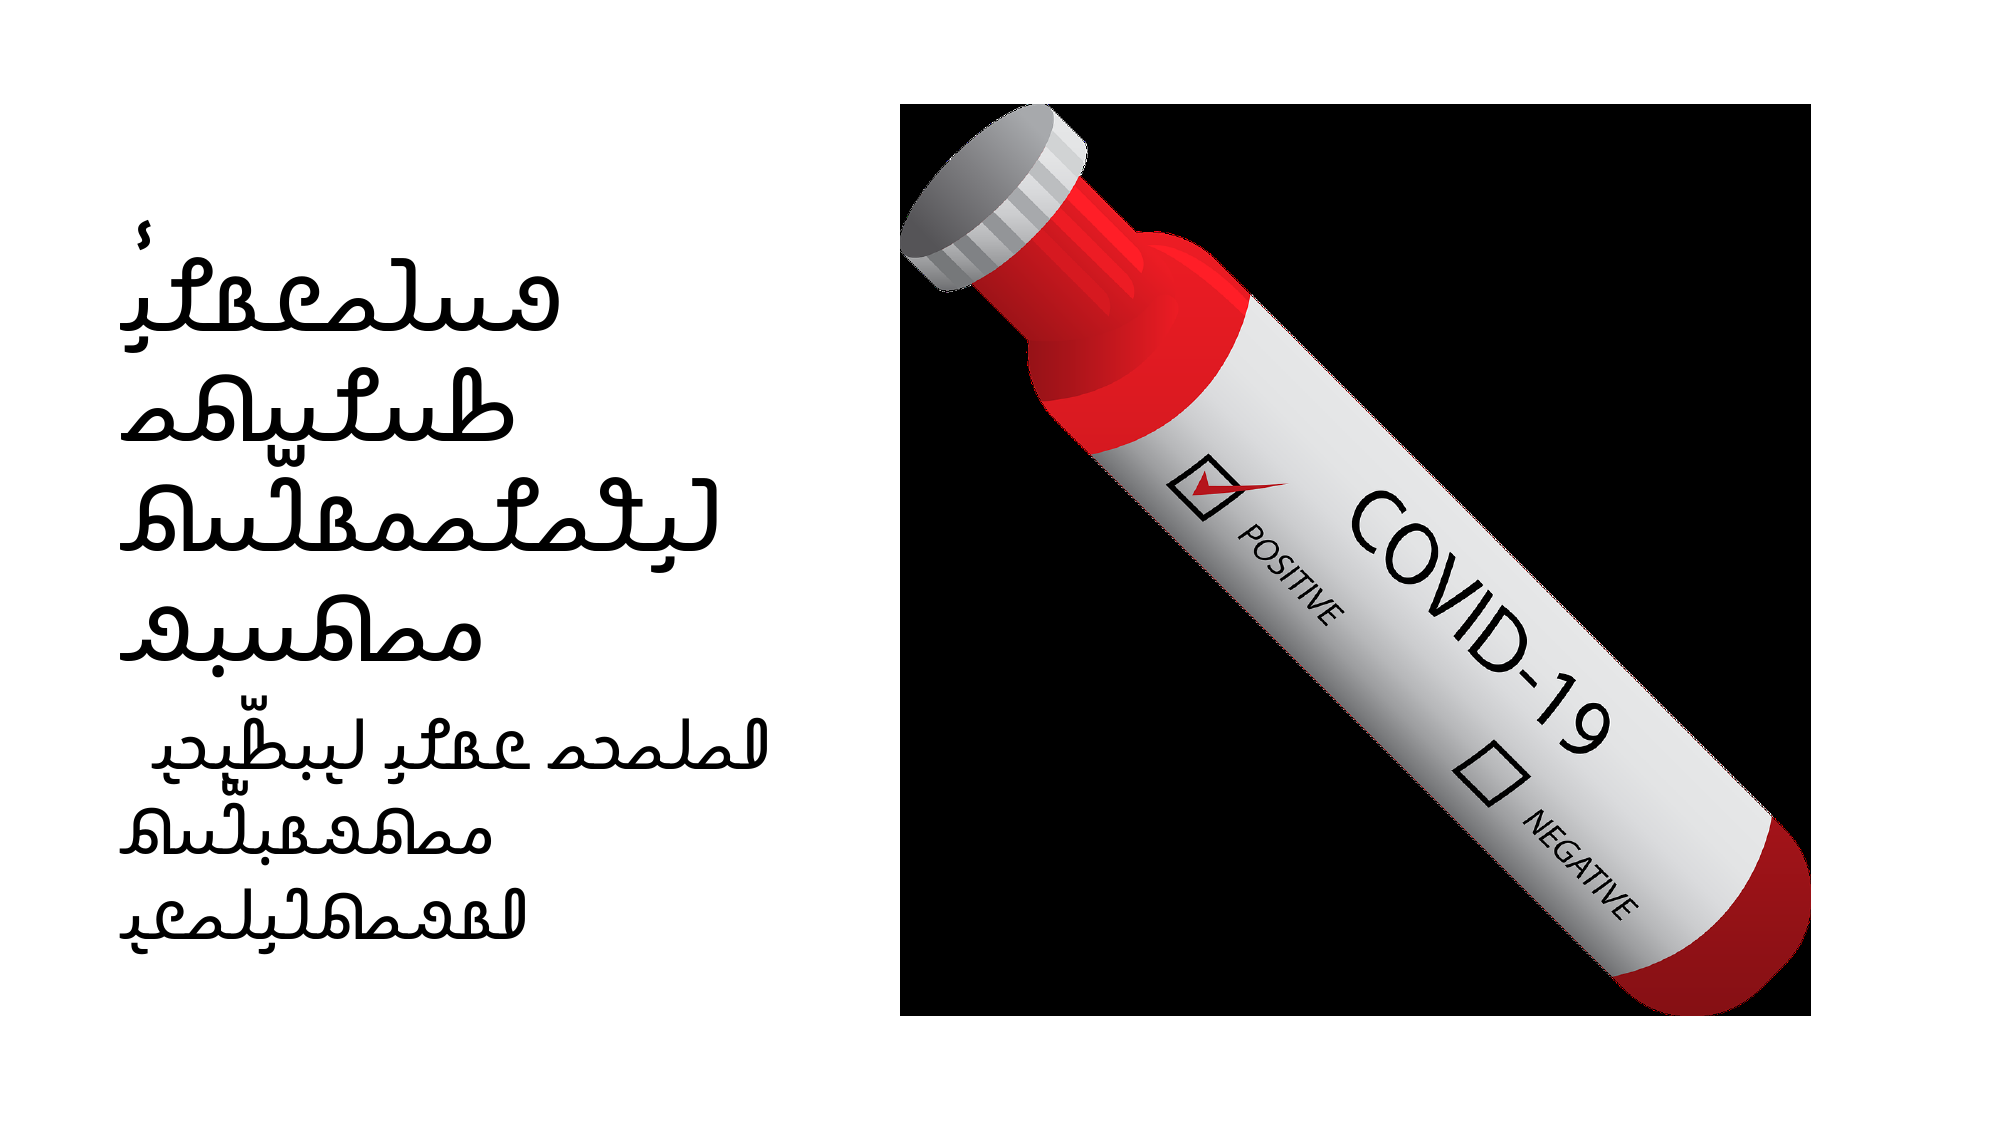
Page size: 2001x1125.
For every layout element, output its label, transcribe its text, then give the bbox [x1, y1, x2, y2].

title 𐴐𐴟𐴁𐴝𐴒𐴡𐴌𐴞𐴥 𐴑𐴟𐴌𐴟𐴕𐴝 𐴁𐴞𐴘𐴝𐴌𐴝𐴔𐴡𐴃𐴧𐴟𐴕 𐴔𐴝𐴕𐴟𐴙𐴐 [104, 104, 830, 691]
picture [899, 104, 1811, 1016]
subtitle 𐴀𐴝𐴓𐴝𐴊𐴝 𐴒𐴡𐴌𐴞 𐴓𐴠𐴙𐴑𐴧𐴠𐴊𐴠 𐴔𐴝𐴕𐴐𐴡𐴙𐴃𐴧𐴟𐴕 𐴀𐴡𐴐𐴝𐴕𐴃𐴞𐴓𐴝𐴒𐴠 [104, 691, 900, 1125]
